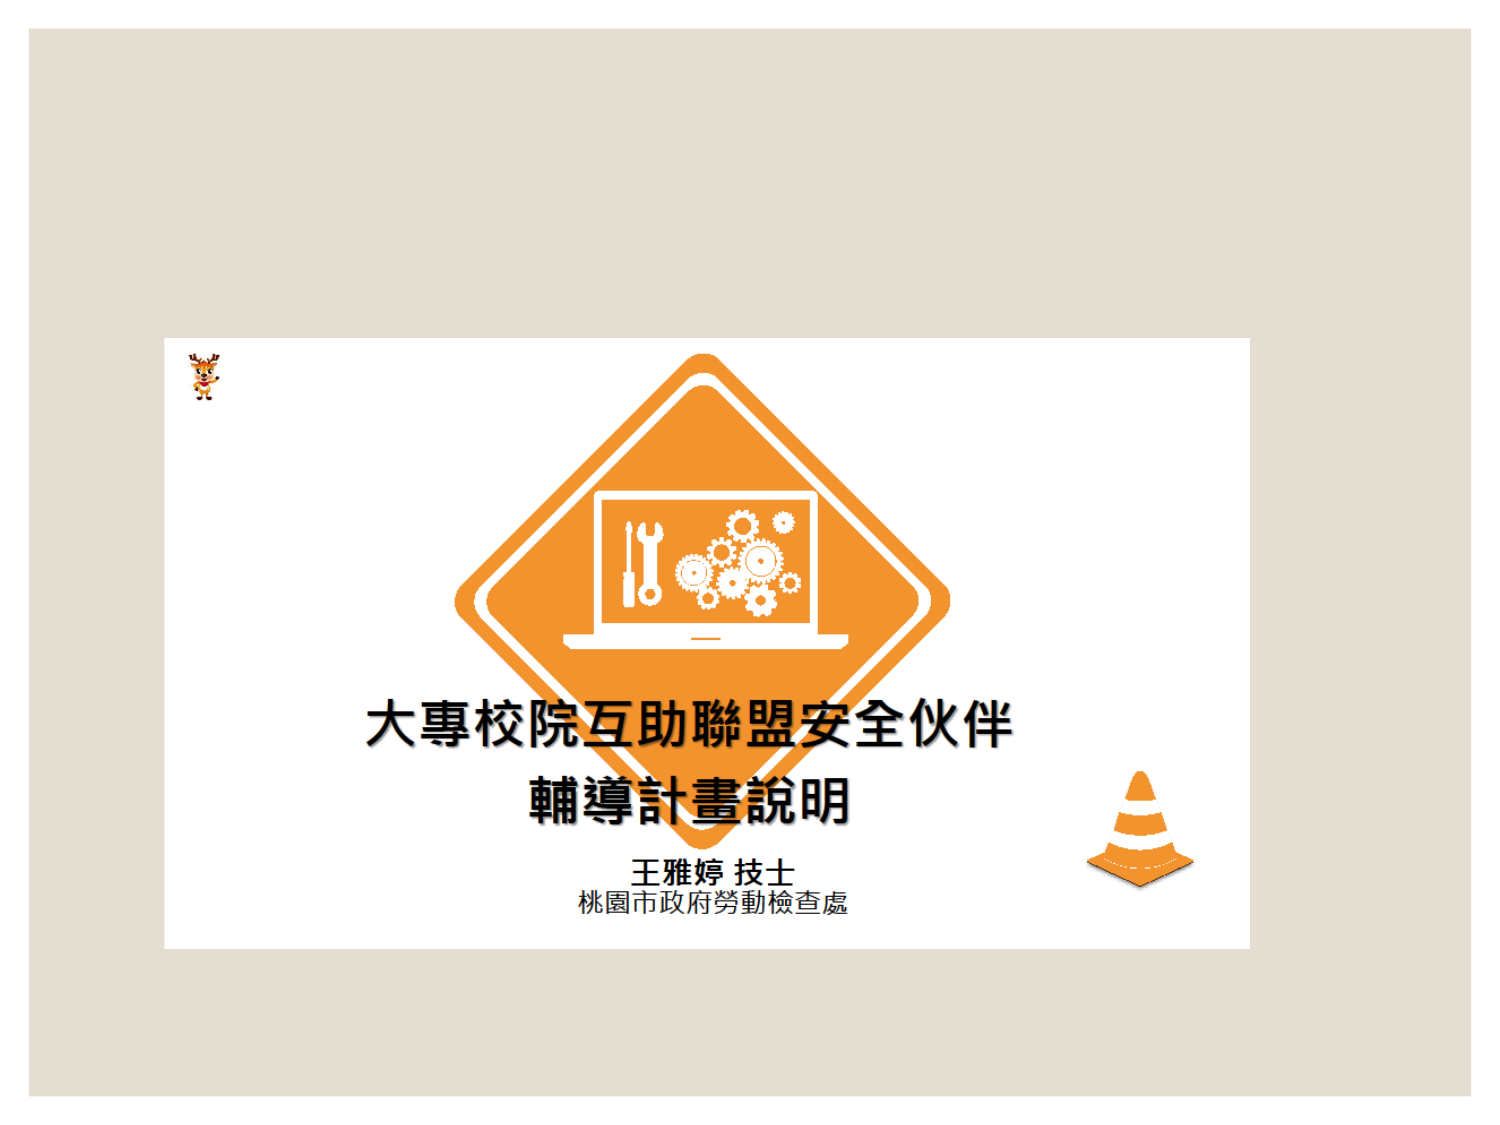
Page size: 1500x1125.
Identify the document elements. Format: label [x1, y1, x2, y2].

list [164, 337, 1250, 949]
